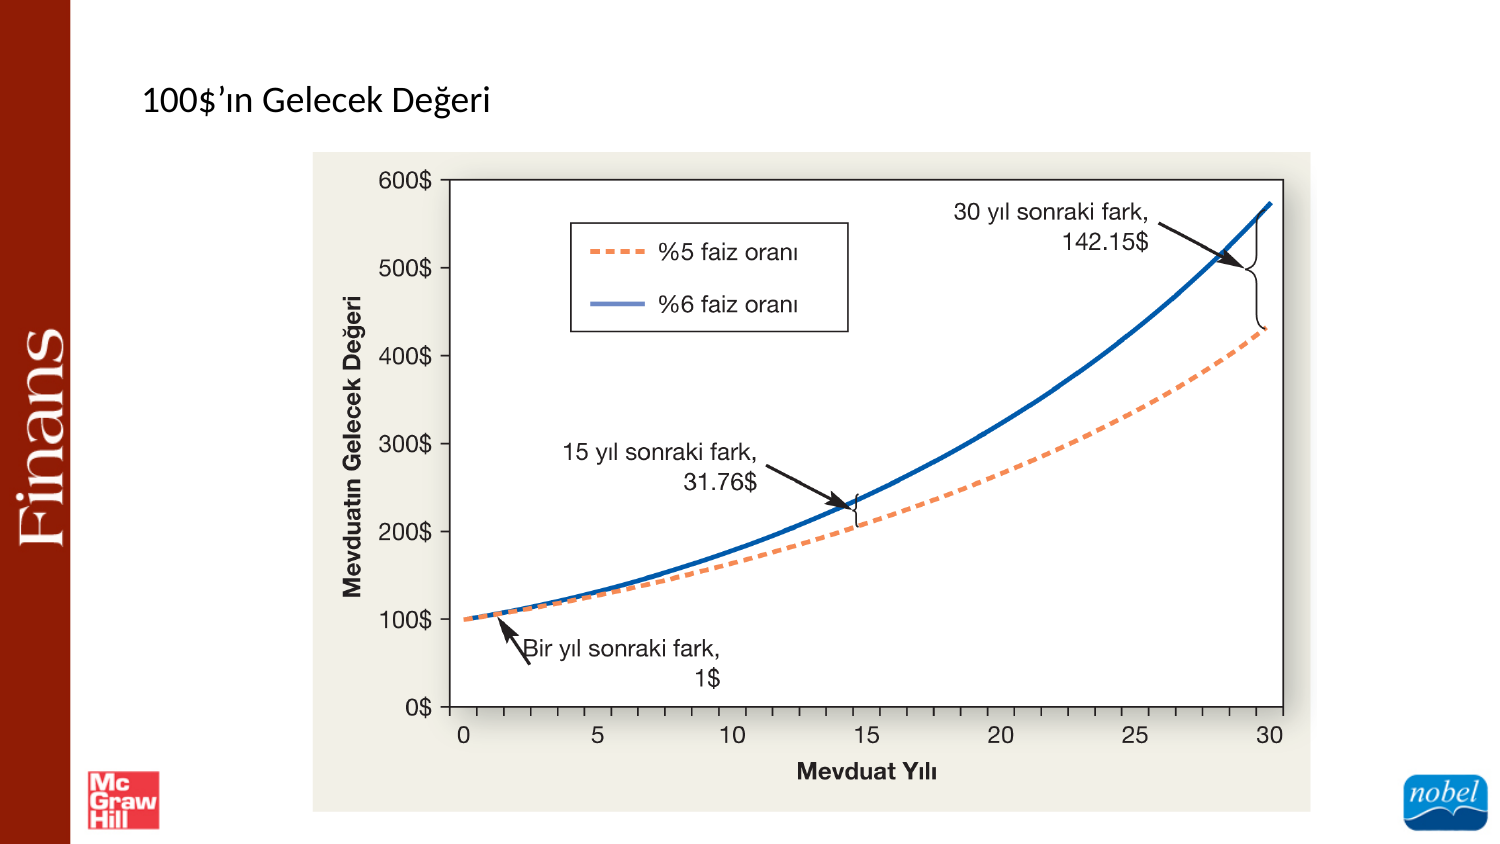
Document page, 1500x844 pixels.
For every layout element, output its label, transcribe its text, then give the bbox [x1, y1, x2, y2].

picture [0, 0, 1500, 844]
text_box 100$’ın Gelecek Değeri [126, 67, 507, 128]
